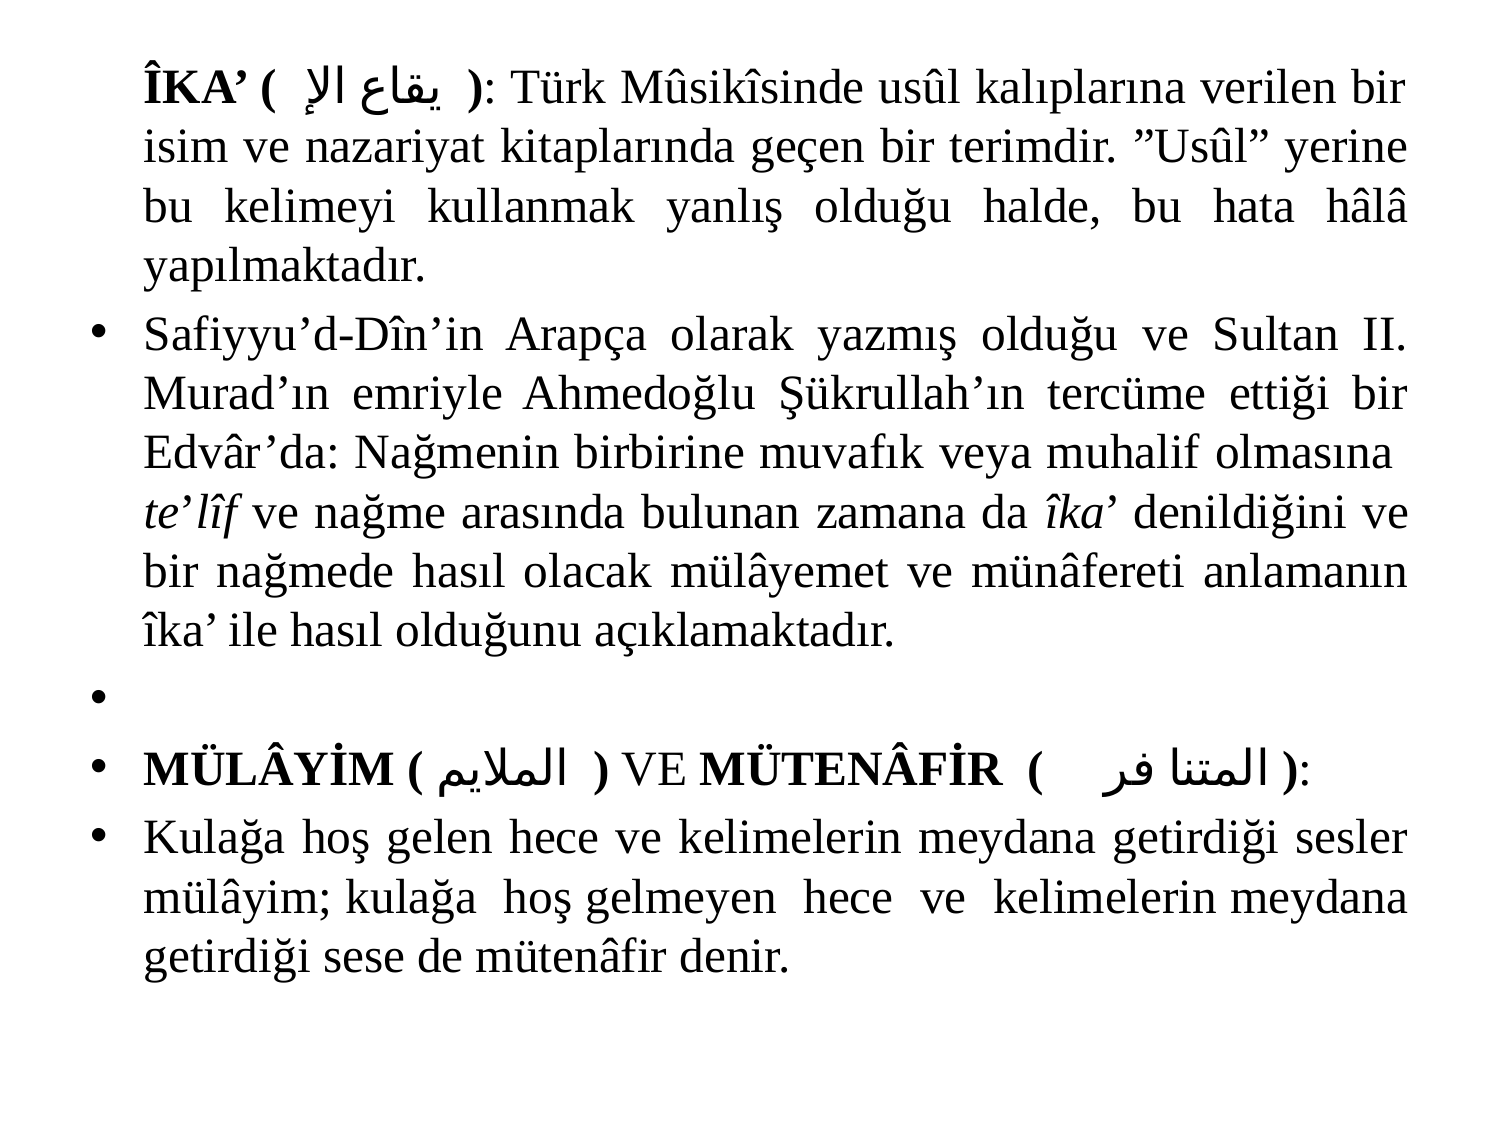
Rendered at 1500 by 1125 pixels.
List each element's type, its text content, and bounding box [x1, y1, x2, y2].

list ÎKA’ ( يقاع الإ ): Türk Mûsikîsinde usûl kalıplarına verilen bir isim ve nazariyat kitaplarında geçen bir terimdir. ”Usûl” yerine bu kelimeyi kullanmak yanlış olduğu halde, bu hata hâlâ yapılmaktadır. Safiyyu’d-Dîn’in Arapça olarak yazmış olduğu ve Sultan II. Murad’ın emriyle Ahmedoğlu Şükrullah’ın tercüme ettiği bir Edvâr’da: Nağmenin birbirine muvafık veya muhalif olmasına te’lîf ve nağme arasında bulunan zamana da îka’ denildiğini ve bir nağmede hasıl olacak mülâyemet ve münâfereti anlamanın îka’ ile hasıl olduğunu açıklamaktadır. MÜLÂYİM ( الملايم ) VE MÜTENÂFİR ( المتنا فر ): Kulağa hoş gelen hece ve kelimelerin meydana getirdiği sesler mülâyim; kulağa hoş gelmeyen hece ve kelimelerin meydana getirdiği sese de mütenâfir denir. [75, 46, 1425, 1005]
